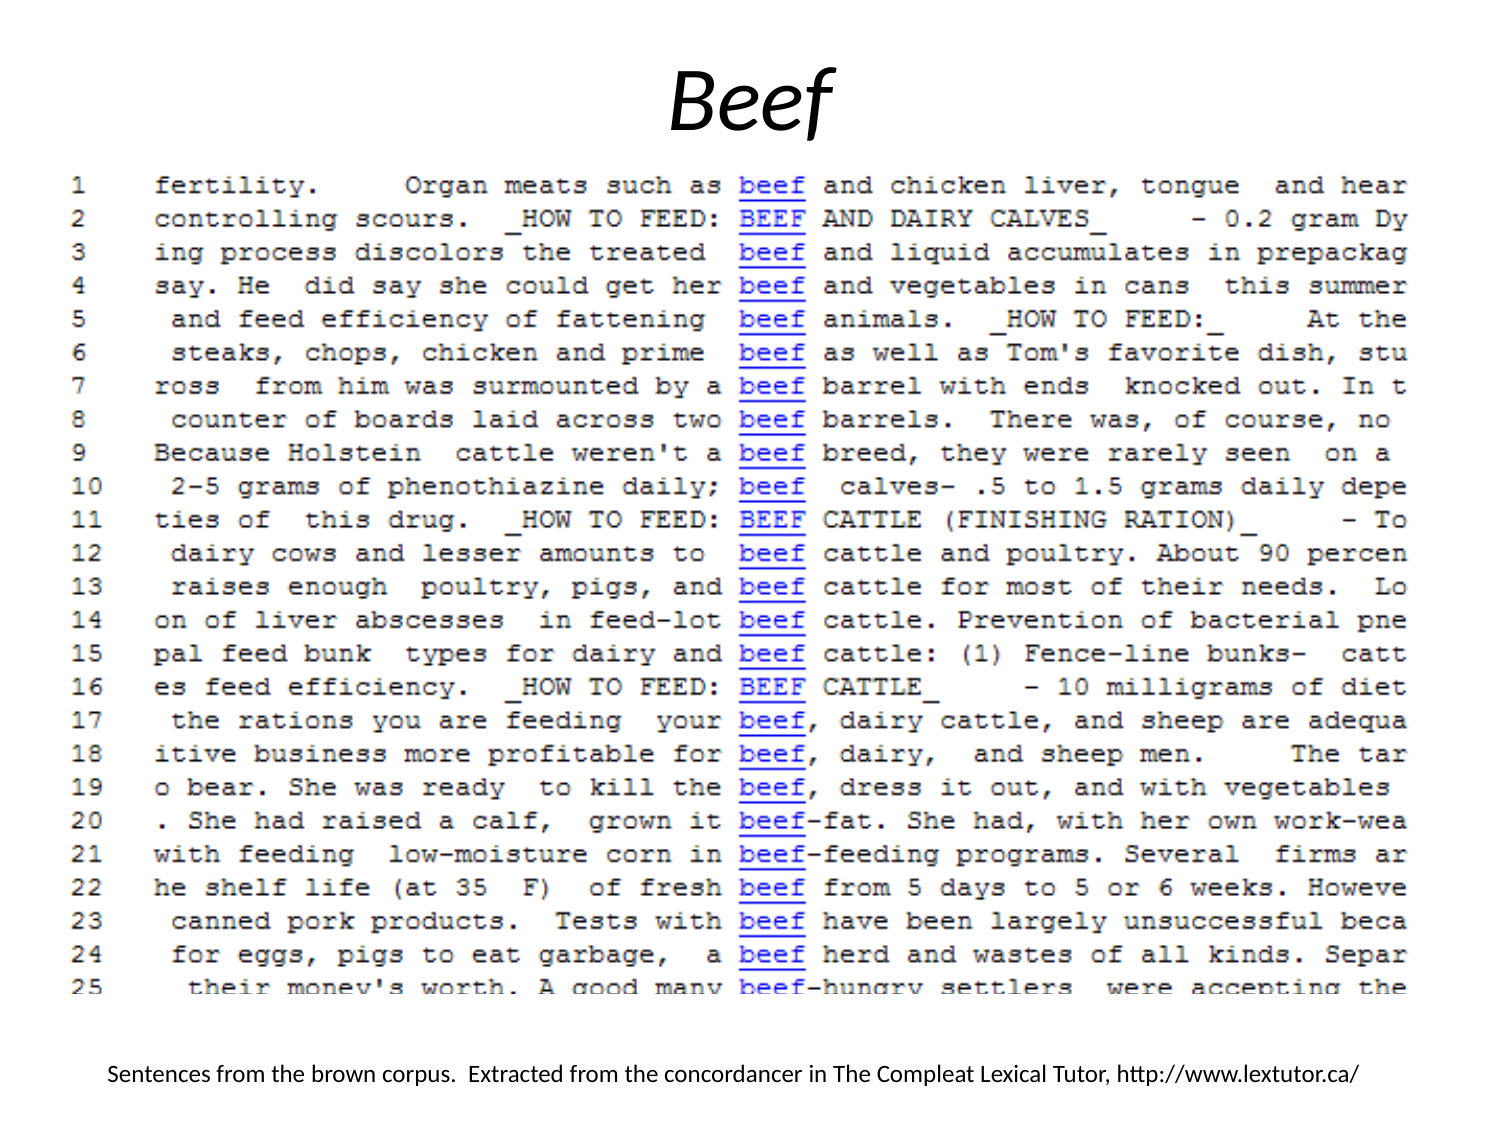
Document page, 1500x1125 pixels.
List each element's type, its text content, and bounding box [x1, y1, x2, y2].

text_box Sentences from the brown corpus. Extracted from the concordancer in The Compleat Lexical Tutor, http://www.lextutor.ca/ [92, 1050, 1377, 1095]
title Beef [75, 0, 1425, 153]
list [54, 153, 1426, 994]
